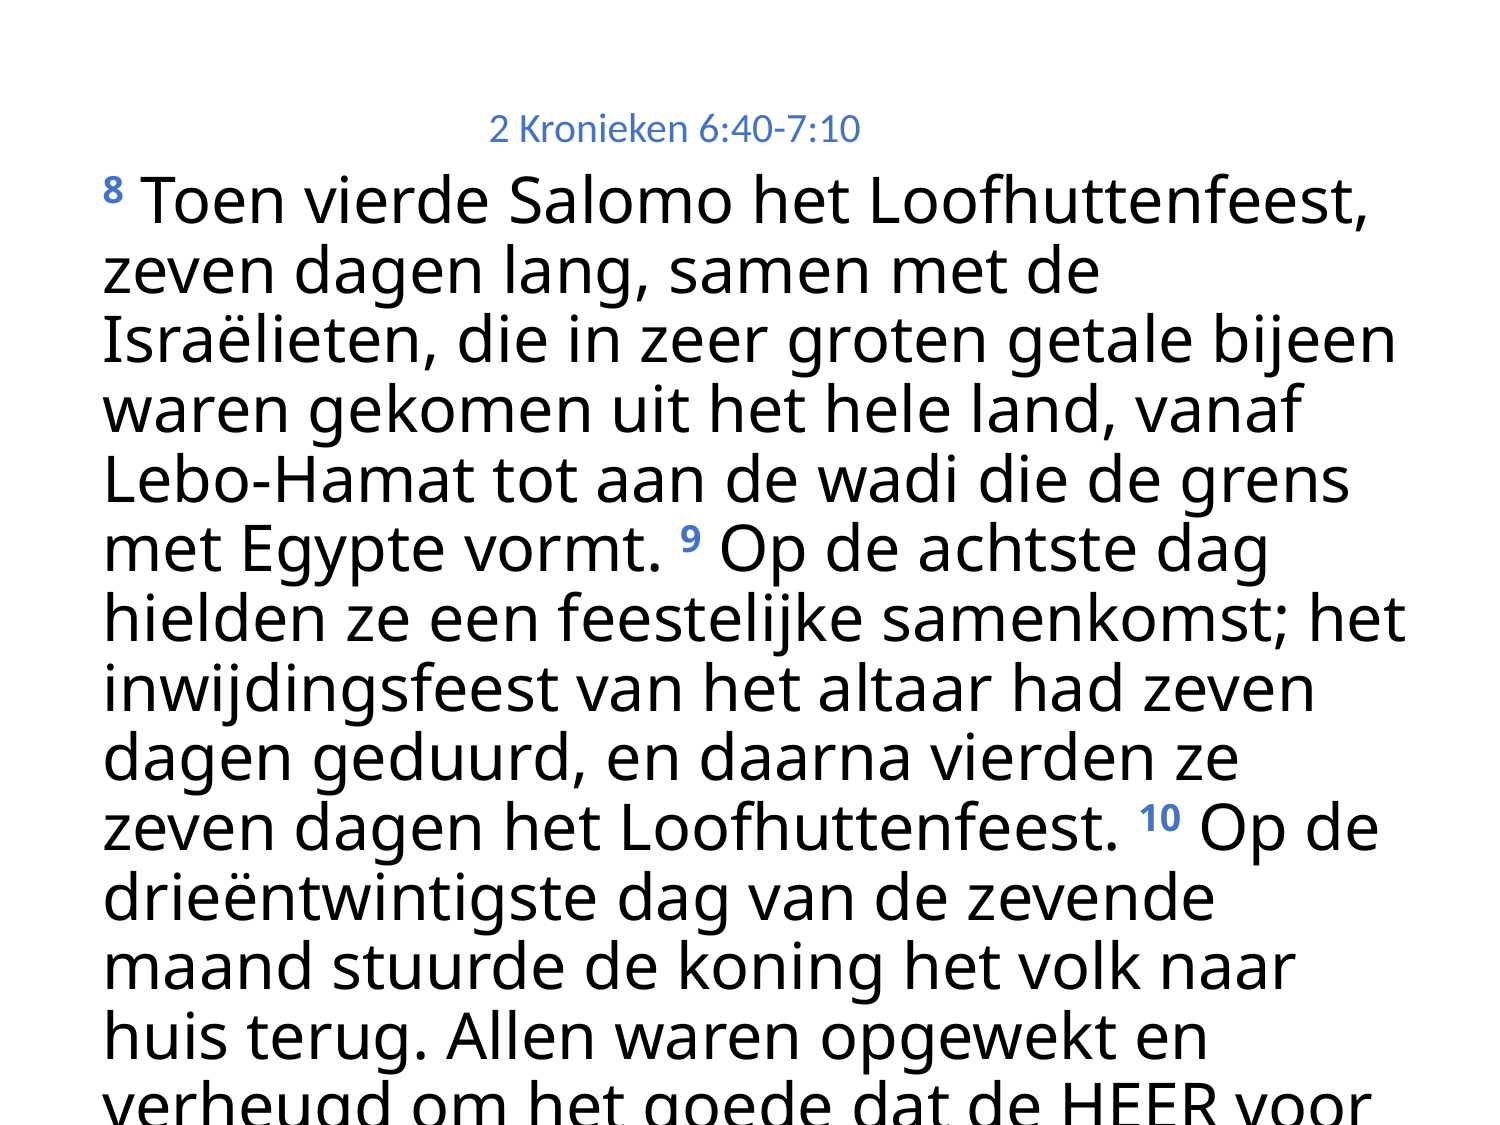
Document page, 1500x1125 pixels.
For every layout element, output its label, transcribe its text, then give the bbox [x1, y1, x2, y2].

title 8 Toen vierde Salomo het Loofhuttenfeest, zeven dagen lang, samen met de Israëlieten, die in zeer groten getale bijeen waren gekomen uit het hele land, vanaf Lebo-Hamat tot aan de wadi die de grens met Egypte vormt. 9 Op de achtste dag hielden ze een feestelijke samenkomst; het inwijdingsfeest van het altaar had zeven dagen geduurd, en daarna vierden ze zeven dagen het Loofhuttenfeest. 10 Op de drieëntwintigste dag van de zevende maand stuurde de koning het volk naar huis terug. Allen waren opgewekt en verheugd om het goede dat de HEER voor David, Salomo en zijn volk Israël had gedaan. [87, 160, 1440, 1103]
text_box 2 Kronieken 6:40-7:10 [473, 98, 1388, 161]
